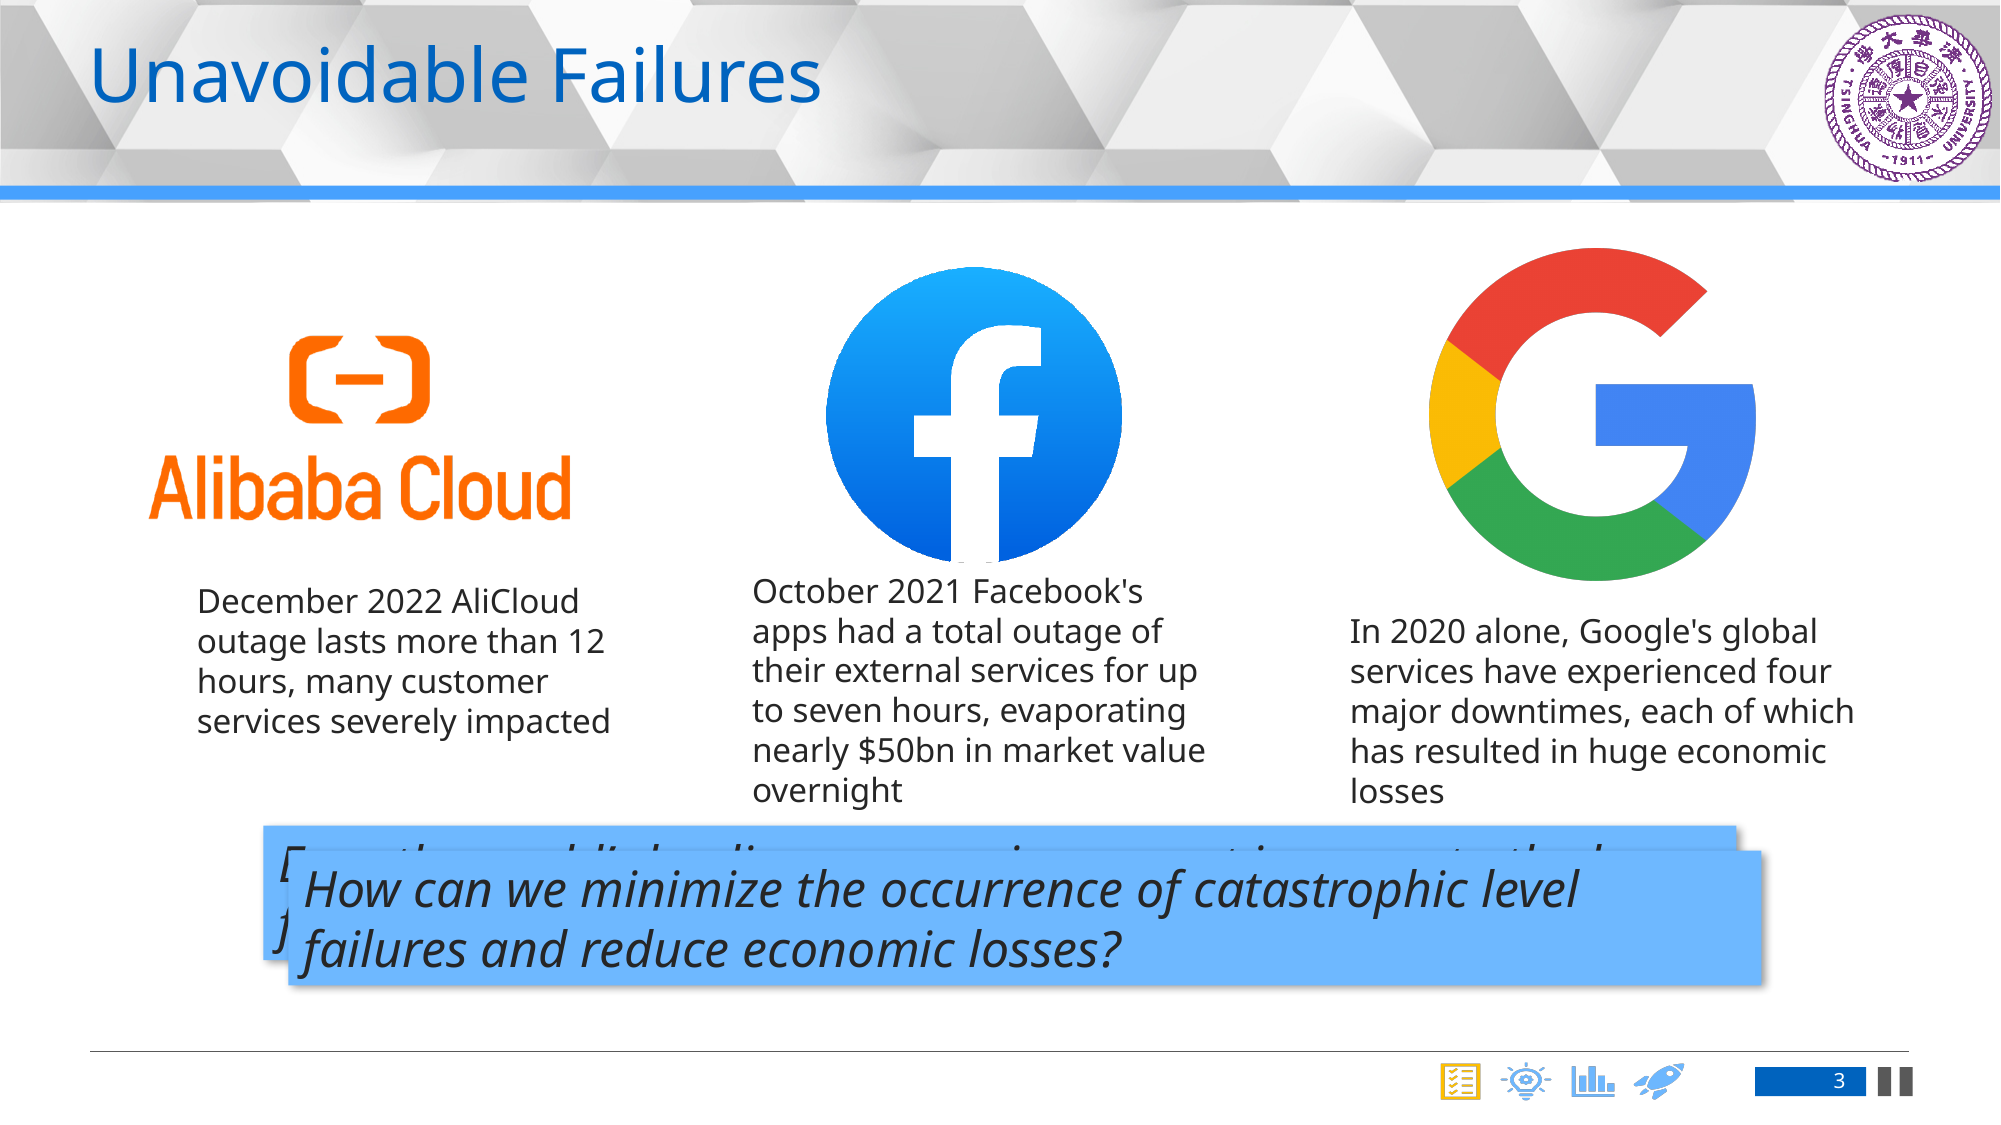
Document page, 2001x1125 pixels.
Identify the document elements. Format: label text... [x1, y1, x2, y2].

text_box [1430, 1060, 1689, 1103]
list Unavoidable Failures [73, 30, 1819, 127]
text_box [737, 267, 1244, 780]
text_box How can we minimize the occurrence of catastrophic level failures and reduce economic losses? [288, 850, 1762, 986]
picture [0, 0, 2000, 187]
picture [1429, 248, 1756, 582]
text_box In 2020 alone, Google's global services have experienced four major downtimes, each of which has resulted in huge economic losses [1335, 602, 1911, 818]
picture [132, 293, 584, 563]
text_box December 2022 AliCloud outage lasts more than 12 hours, many customer services severely impacted [182, 573, 645, 748]
text_box Even the world’s leading companies are not immune to the huge financial losses caused by failures. [263, 825, 1737, 961]
slide_number 3 [1761, 1069, 1861, 1094]
